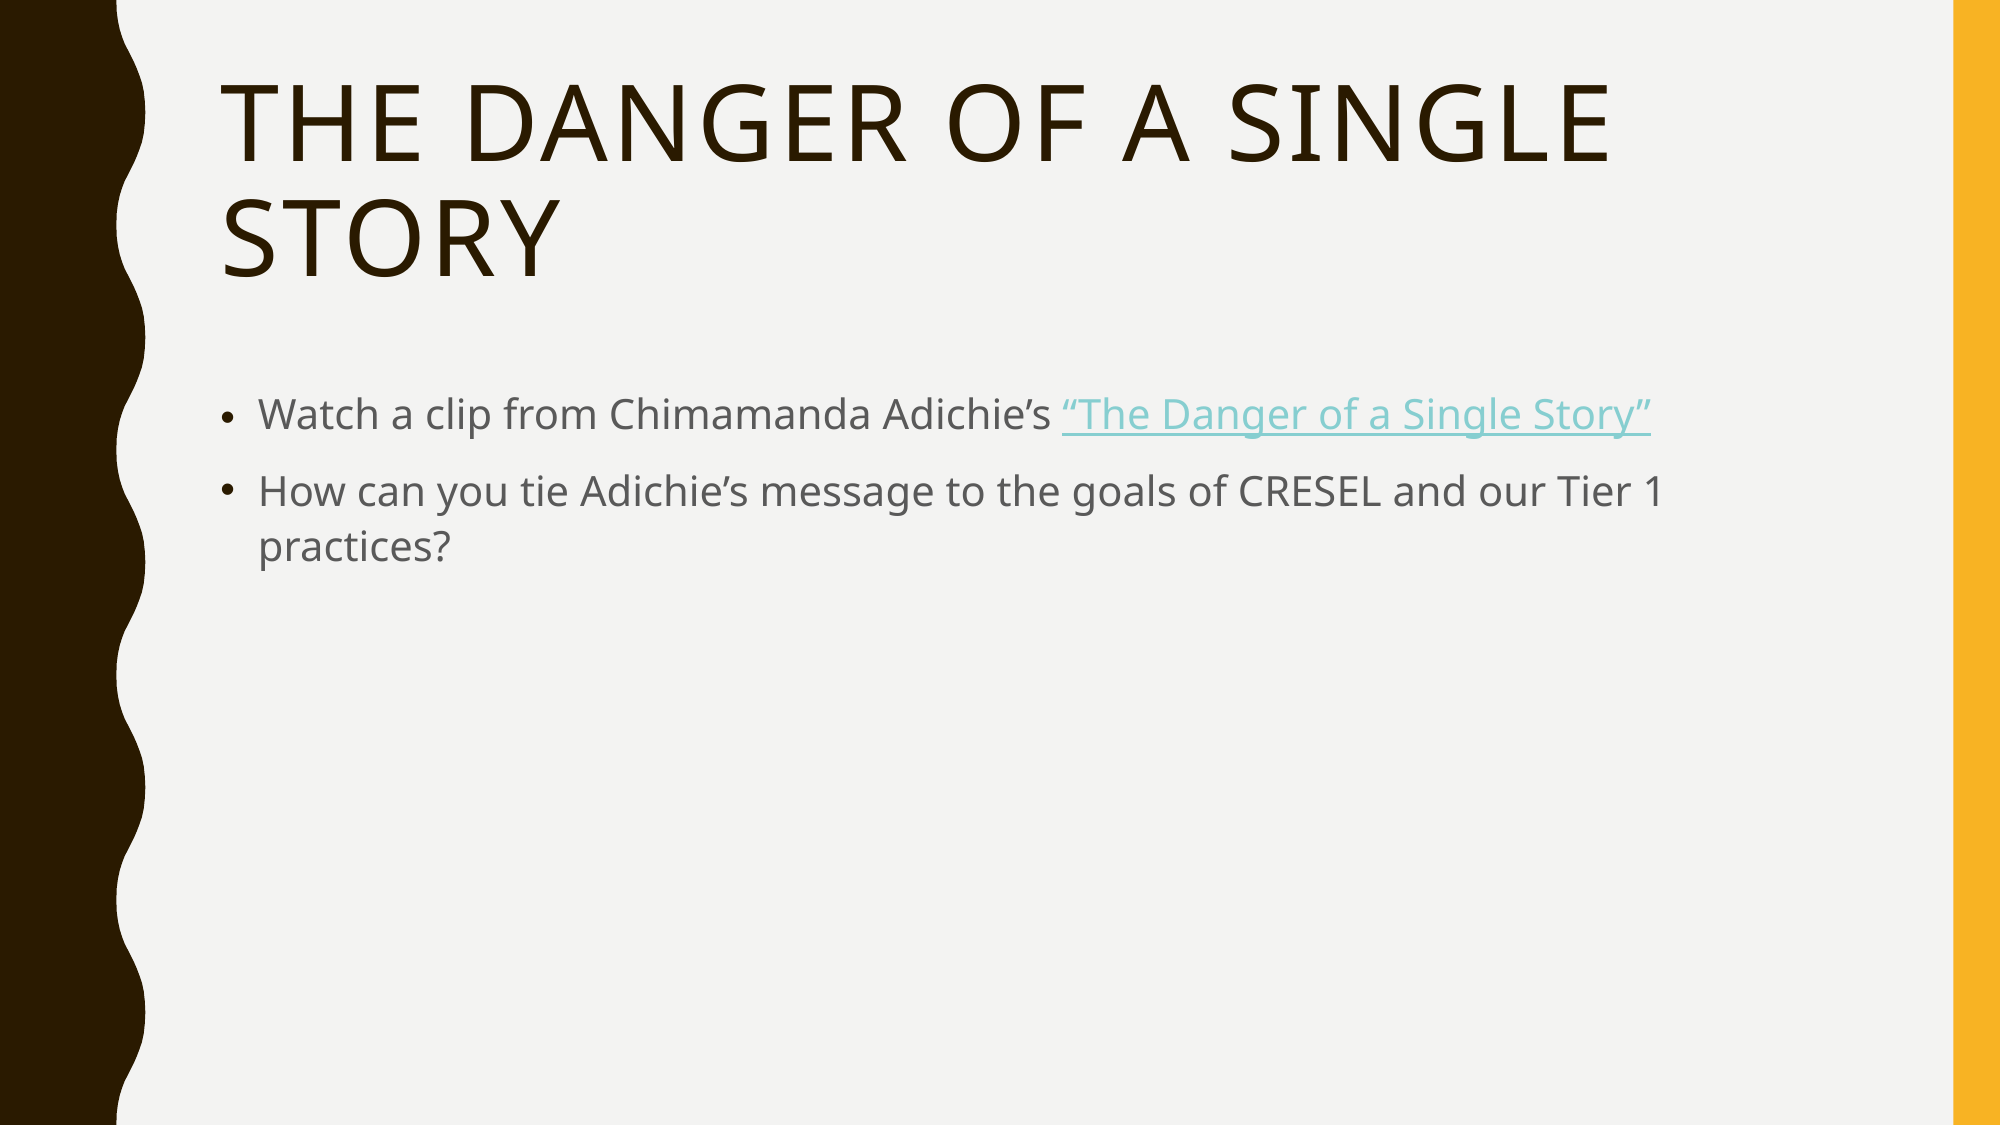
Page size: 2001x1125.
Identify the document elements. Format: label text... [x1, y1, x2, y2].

title The danger of a single story [205, 62, 1875, 308]
list Watch a clip from Chimamanda Adichie’s “The Danger of a Single Story” How can you tie Adichie’s message to the goals of CRESEL and our Tier 1 practices? [205, 375, 1875, 965]
